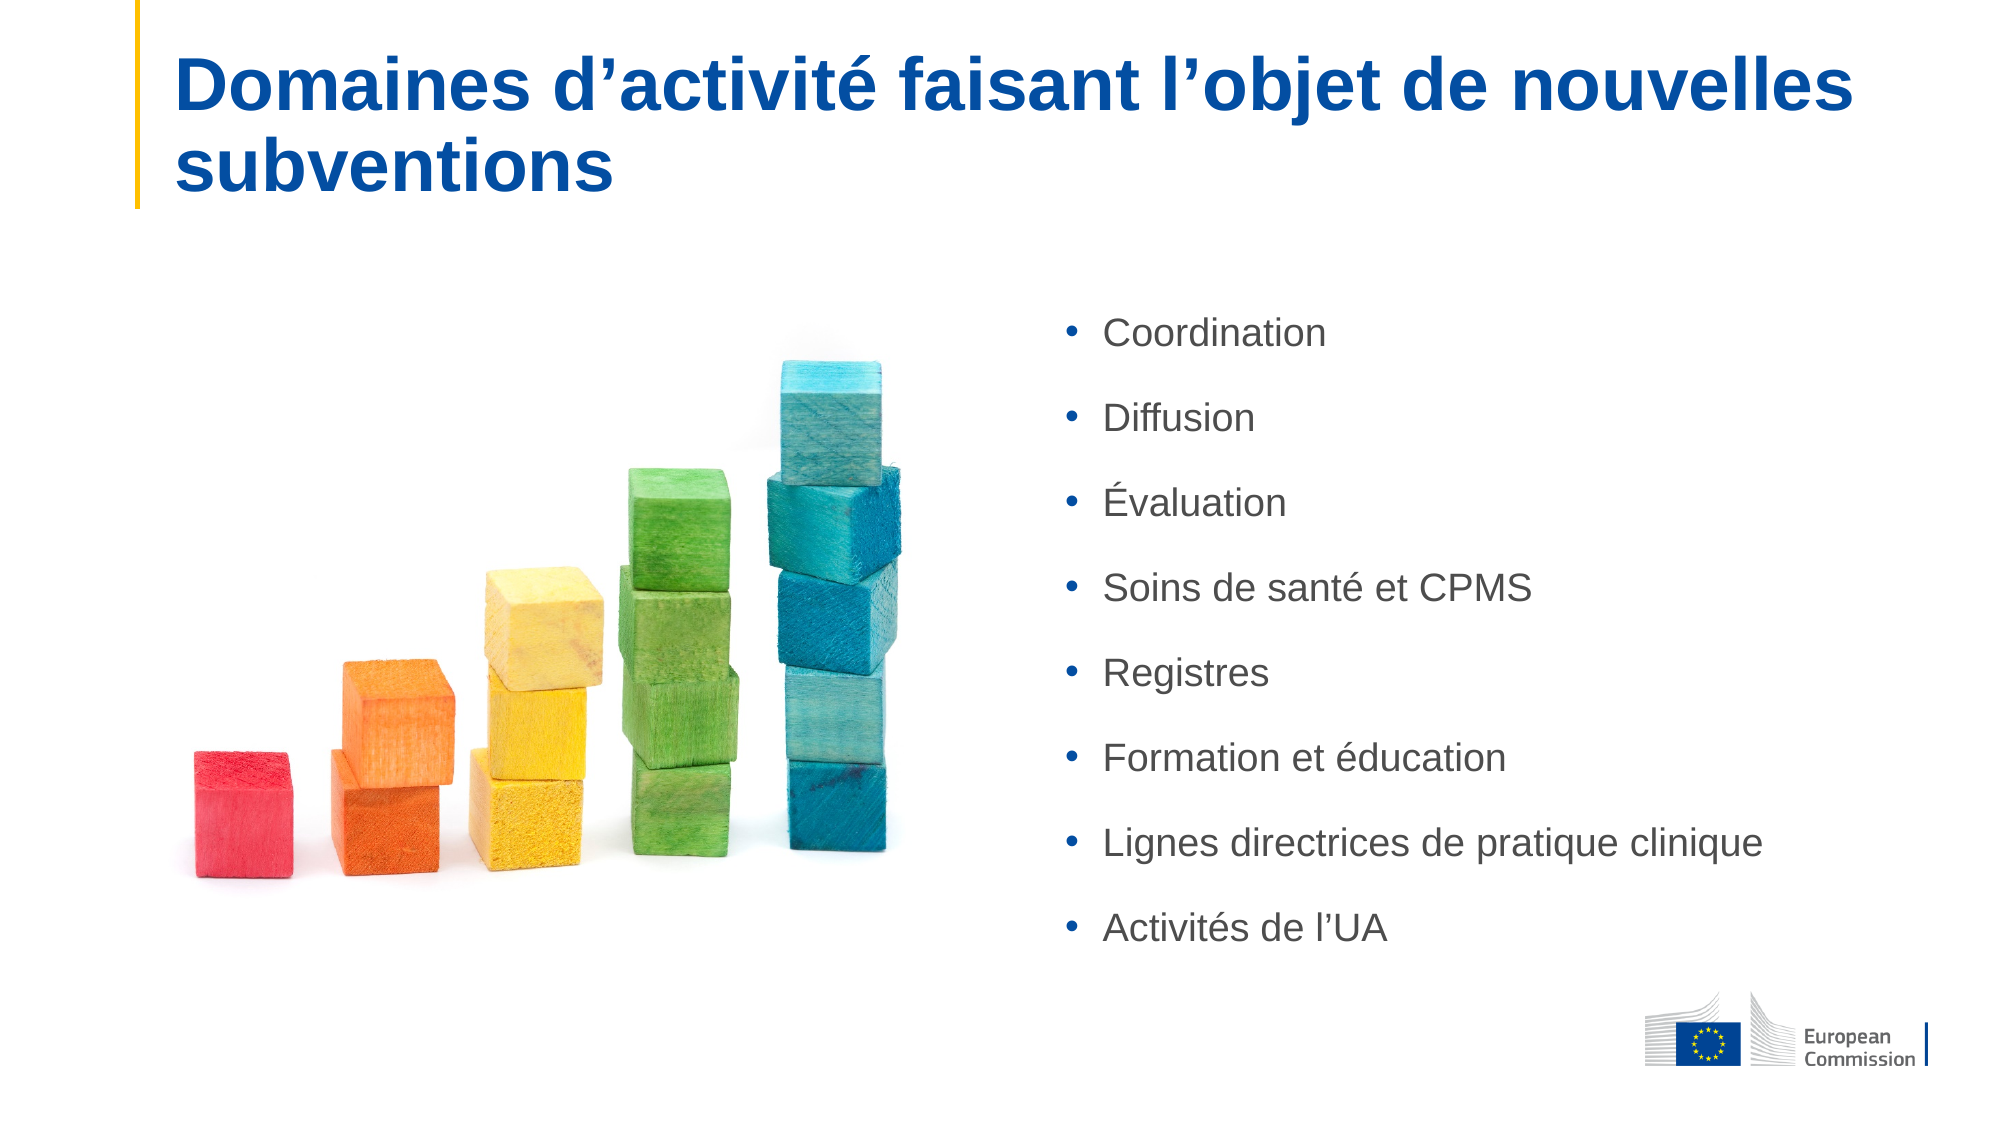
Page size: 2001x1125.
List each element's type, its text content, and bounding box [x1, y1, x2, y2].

title Domaines d’activité faisant l’objet de nouvelles subventions [159, 79, 1885, 208]
list Coordination Diffusion Évaluation Soins de santé et CPMS Registres Formation et éducation Lignes directrices de pratique clinique Activités de l’UA [1050, 299, 1925, 941]
picture [1645, 991, 1928, 1066]
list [147, 299, 1002, 941]
